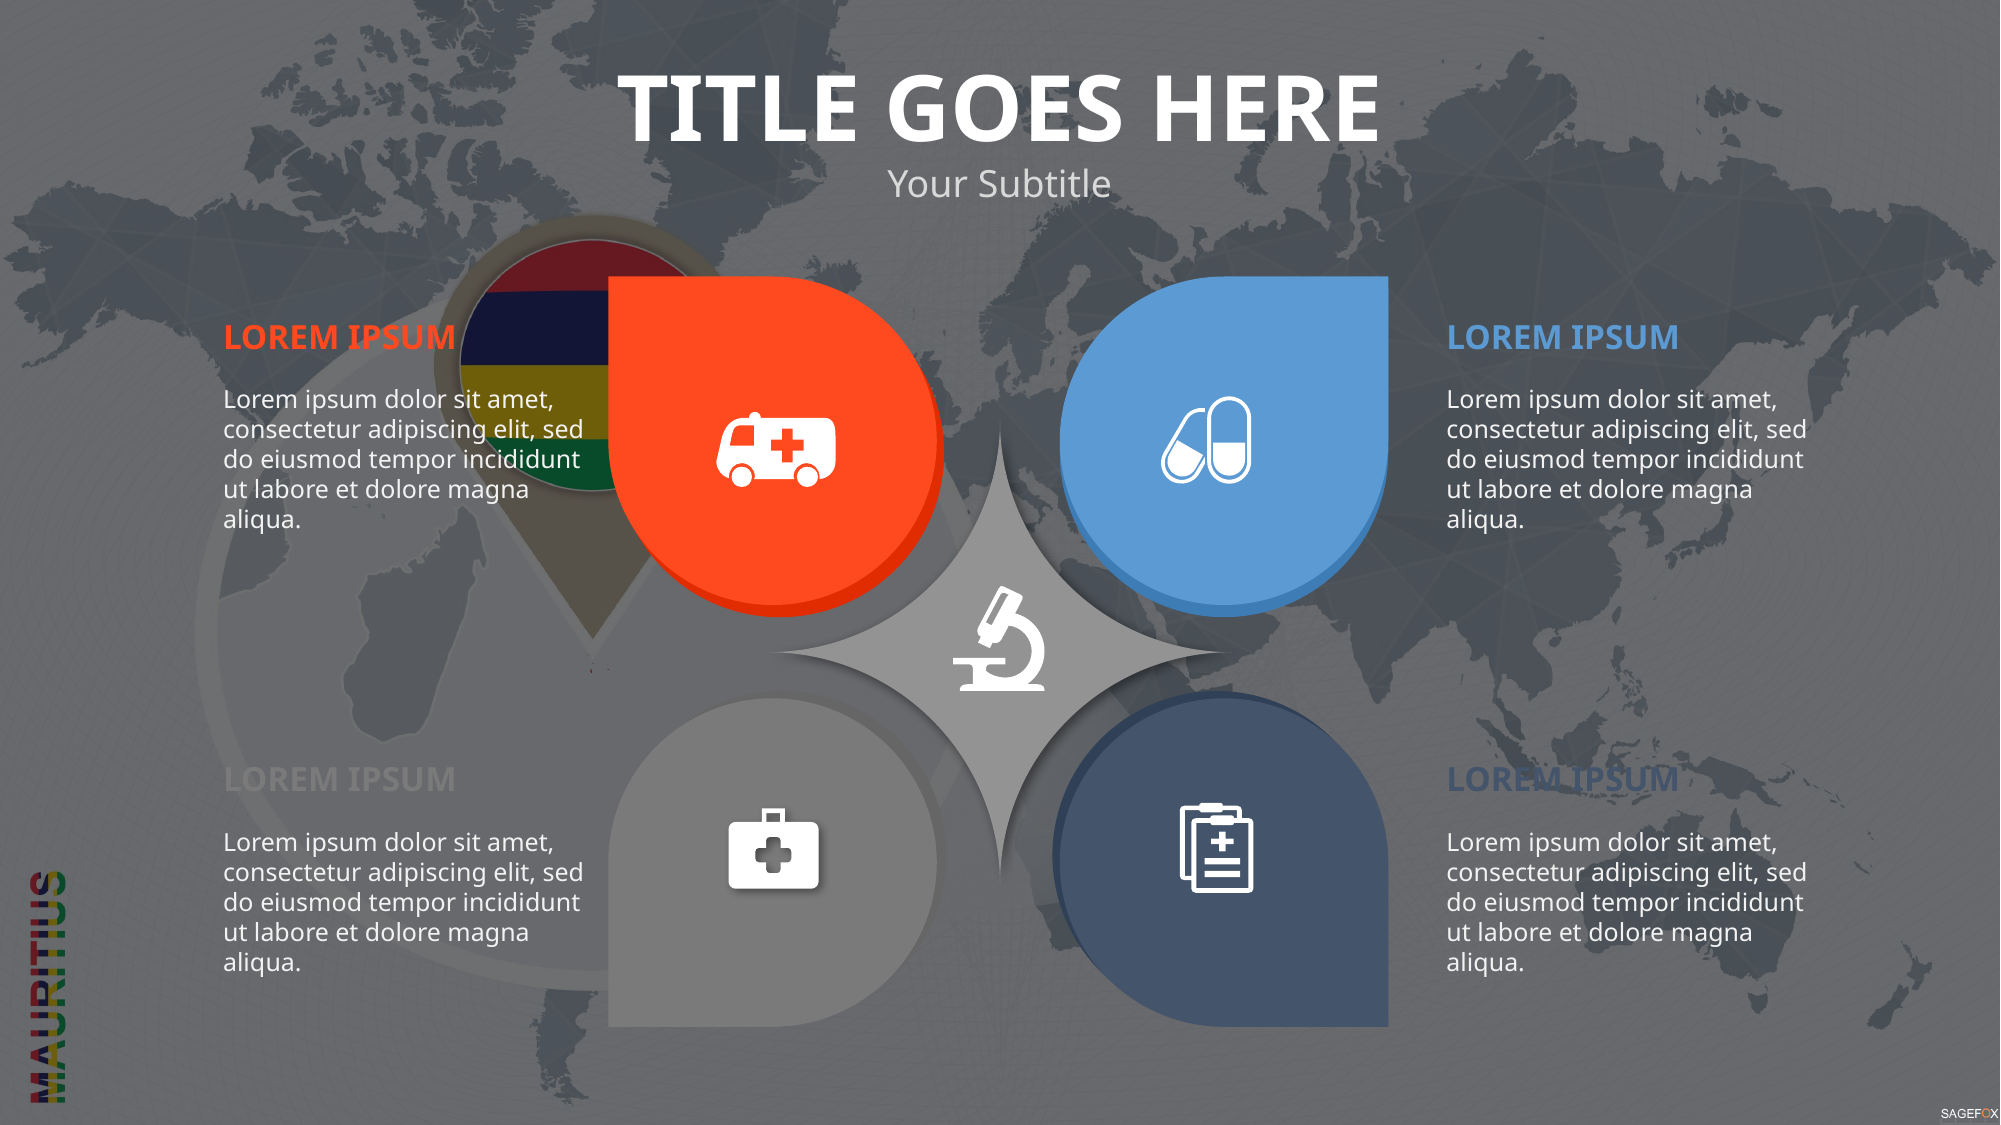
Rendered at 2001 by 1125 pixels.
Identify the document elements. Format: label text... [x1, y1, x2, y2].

picture [0, 0, 2001, 1125]
text_box LOREM IPSUM Lorem ipsum dolor sit amet, consectetur adipiscing elit, sed do eiusmod tempor incididunt ut labore et dolore magna aliqua. [208, 750, 608, 984]
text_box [1052, 690, 1389, 1027]
text_box [953, 586, 1045, 691]
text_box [608, 690, 947, 1027]
text_box [767, 419, 1233, 885]
text_box LOREM IPSUM Lorem ipsum dolor sit amet, consectetur adipiscing elit, sed do eiusmod tempor incididunt ut labore et dolore magna aliqua. [208, 308, 608, 542]
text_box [1059, 276, 1389, 618]
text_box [1158, 396, 1252, 487]
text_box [1179, 802, 1254, 893]
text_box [608, 276, 945, 618]
text_box LOREM IPSUM Lorem ipsum dolor sit amet, consectetur adipiscing elit, sed do eiusmod tempor incididunt ut labore et dolore magna aliqua. [1431, 308, 1837, 542]
text_box LOREM IPSUM Lorem ipsum dolor sit amet, consectetur adipiscing elit, sed do eiusmod tempor incididunt ut labore et dolore magna aliqua. [1431, 750, 1837, 984]
text_box TITLE GOES HERE Your Subtitle [548, 42, 1452, 212]
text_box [716, 411, 836, 487]
